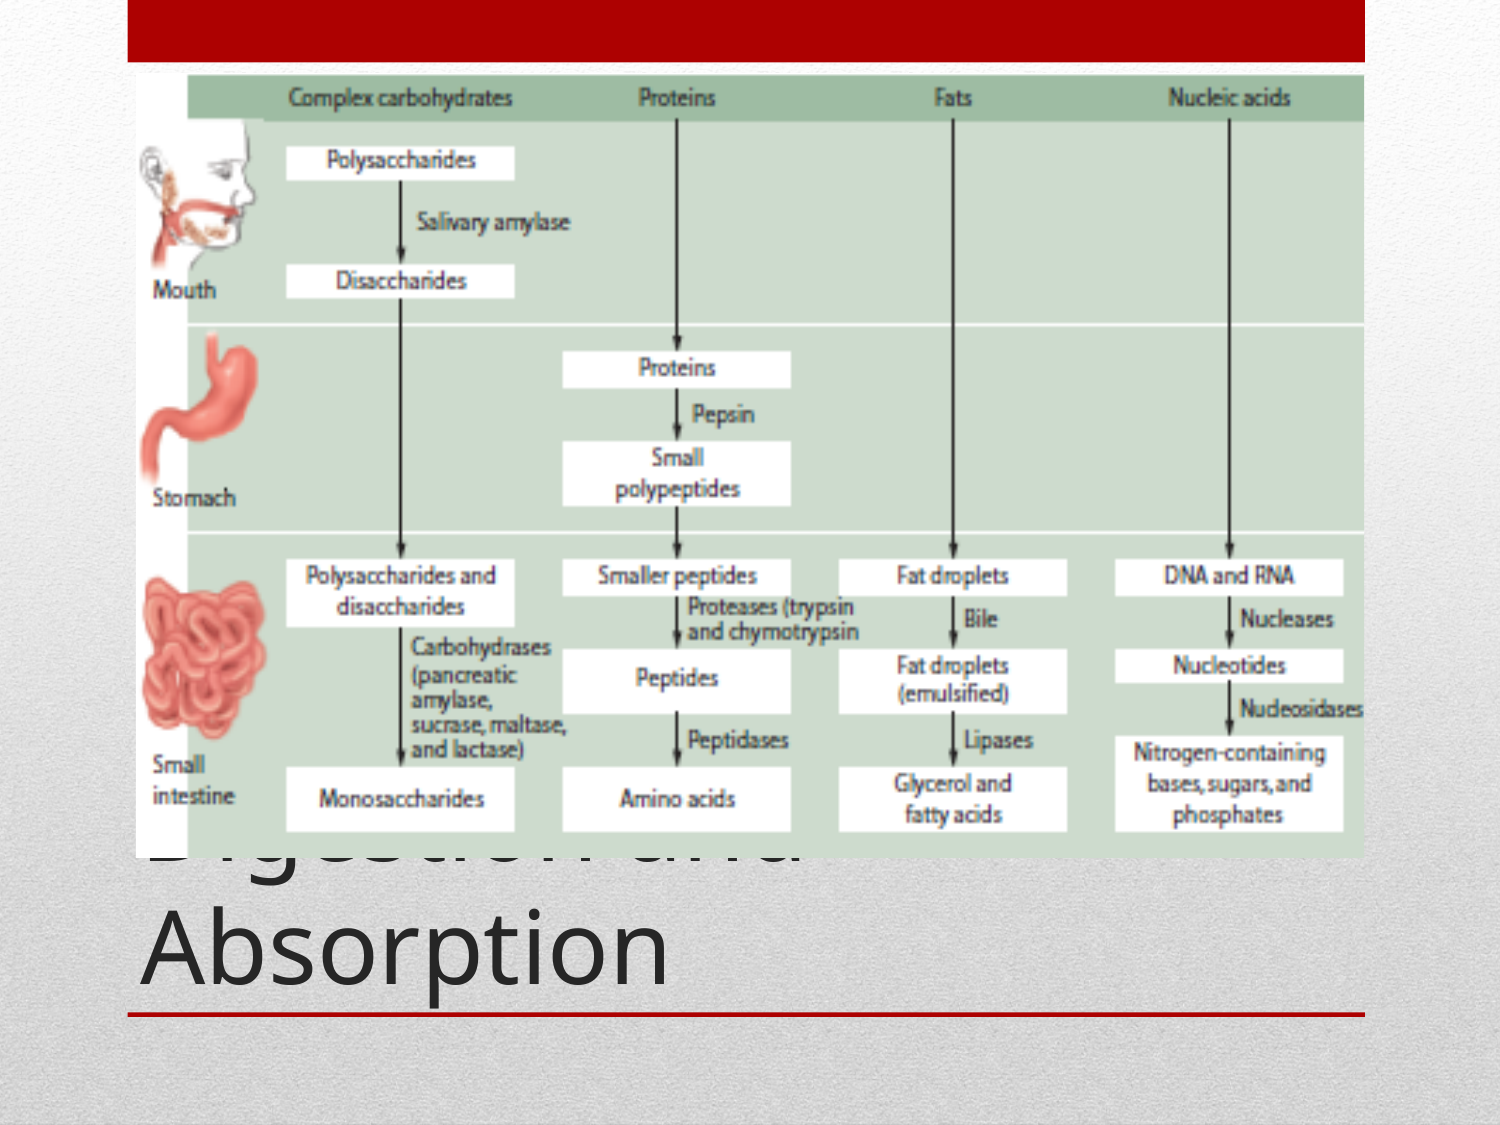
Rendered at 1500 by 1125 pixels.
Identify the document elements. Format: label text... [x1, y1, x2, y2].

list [134, 72, 1365, 859]
title Digestion and Absorption [125, 750, 1238, 1013]
